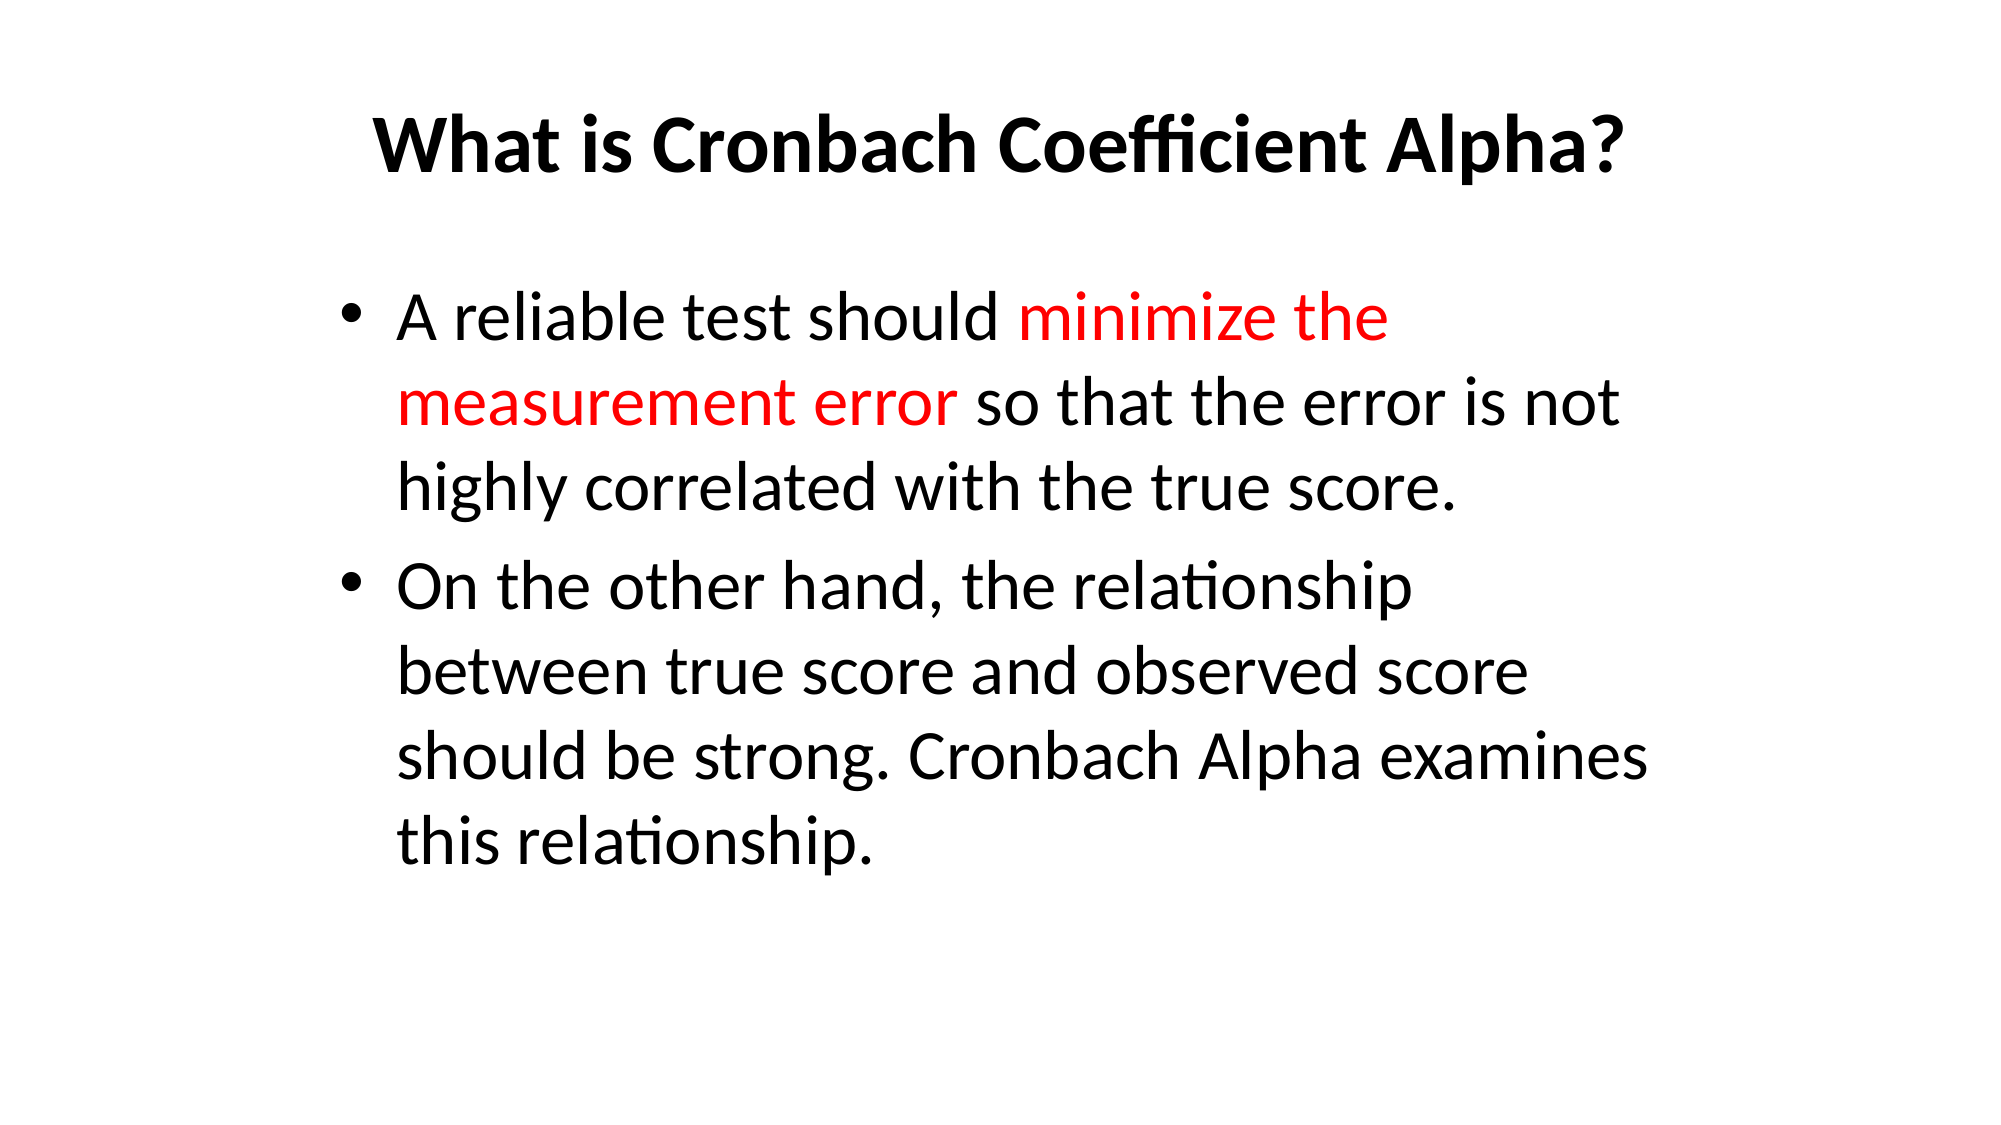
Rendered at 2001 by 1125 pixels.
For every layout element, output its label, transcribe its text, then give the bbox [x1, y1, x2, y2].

title What is Cronbach Coefficient Alpha? [99, 45, 1900, 233]
list A reliable test should minimize the measurement error so that the error is not highly correlated with the true score. On the other hand, the relationship between true score and observed score should be strong. Cronbach Alpha examines this relationship. [324, 262, 1675, 1075]
